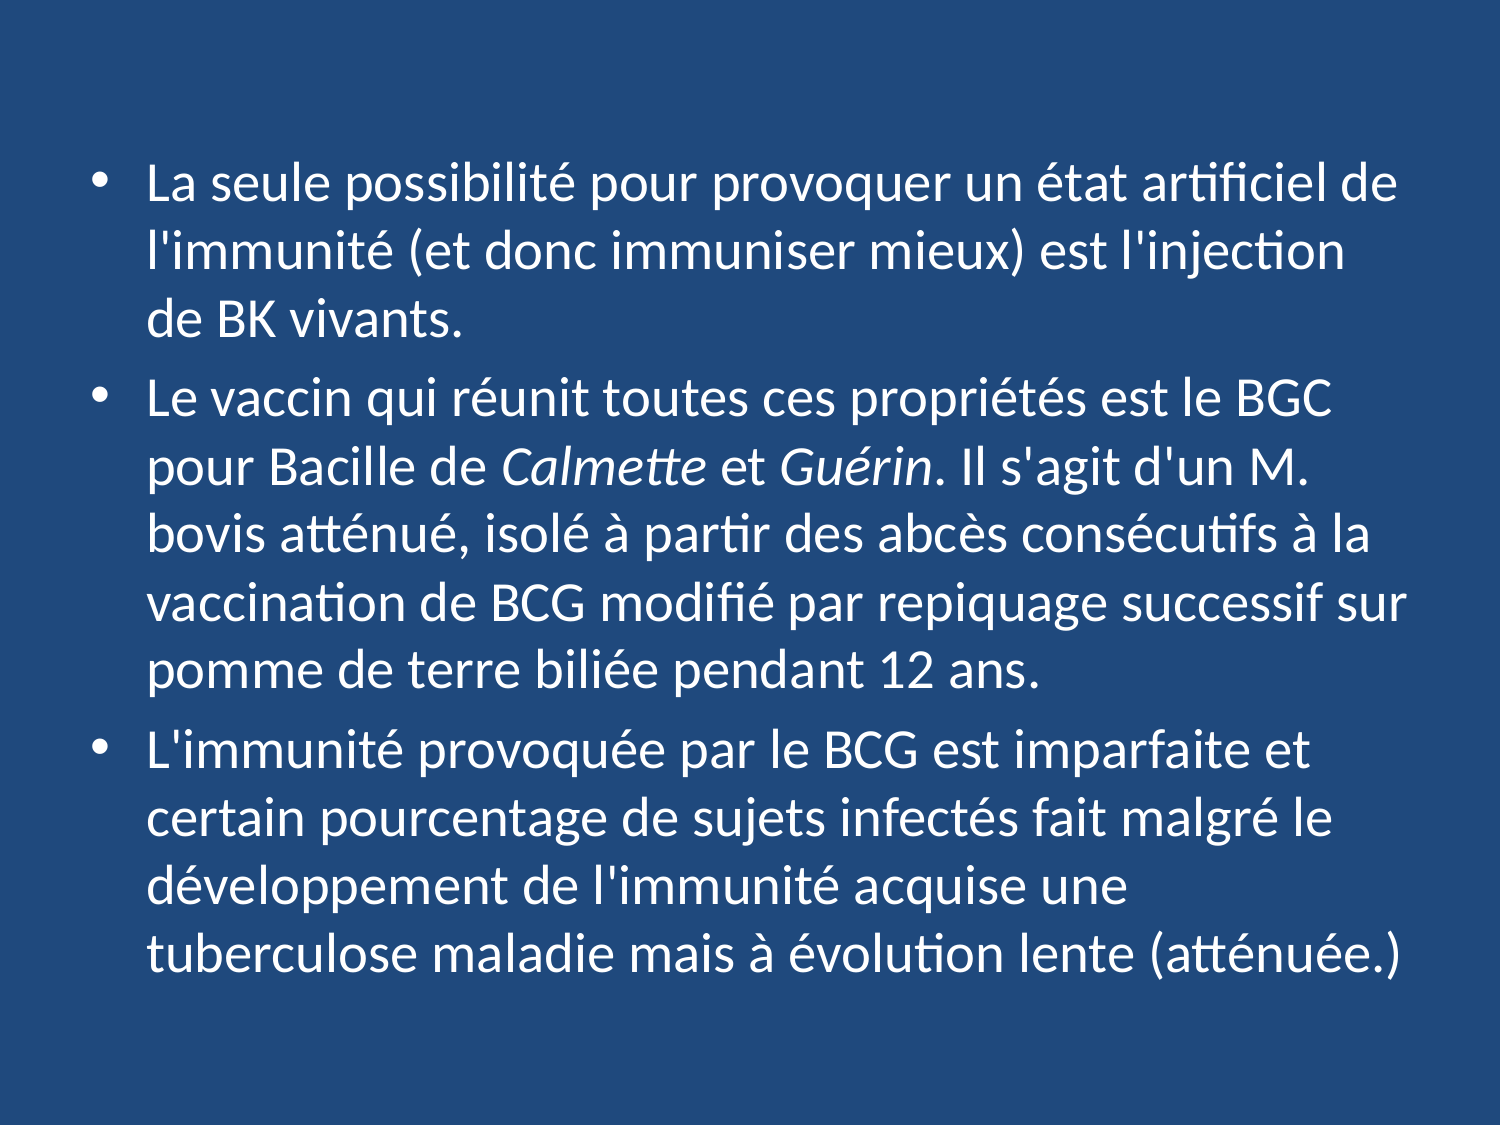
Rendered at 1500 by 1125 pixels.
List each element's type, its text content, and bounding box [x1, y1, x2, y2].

list La seule possibilité pour provoquer un état artificiel de l'immunité (et donc immuniser mieux) est l'injection de BK vivants. Le vaccin qui réunit toutes ces propriétés est le BGC pour Bacille de Calmette et Guérin. Il s'agit d'un M. bovis atténué, isolé à partir des abcès consécutifs à la vaccination de BCG modifié par repiquage successif sur pomme de terre biliée pendant 12 ans. L'immunité provoquée par le BCG est imparfaite et certain pourcentage de sujets infectés fait malgré le développement de l'immunité acquise une tuberculose maladie mais à évolution lente (atténuée.) [75, 137, 1425, 1005]
